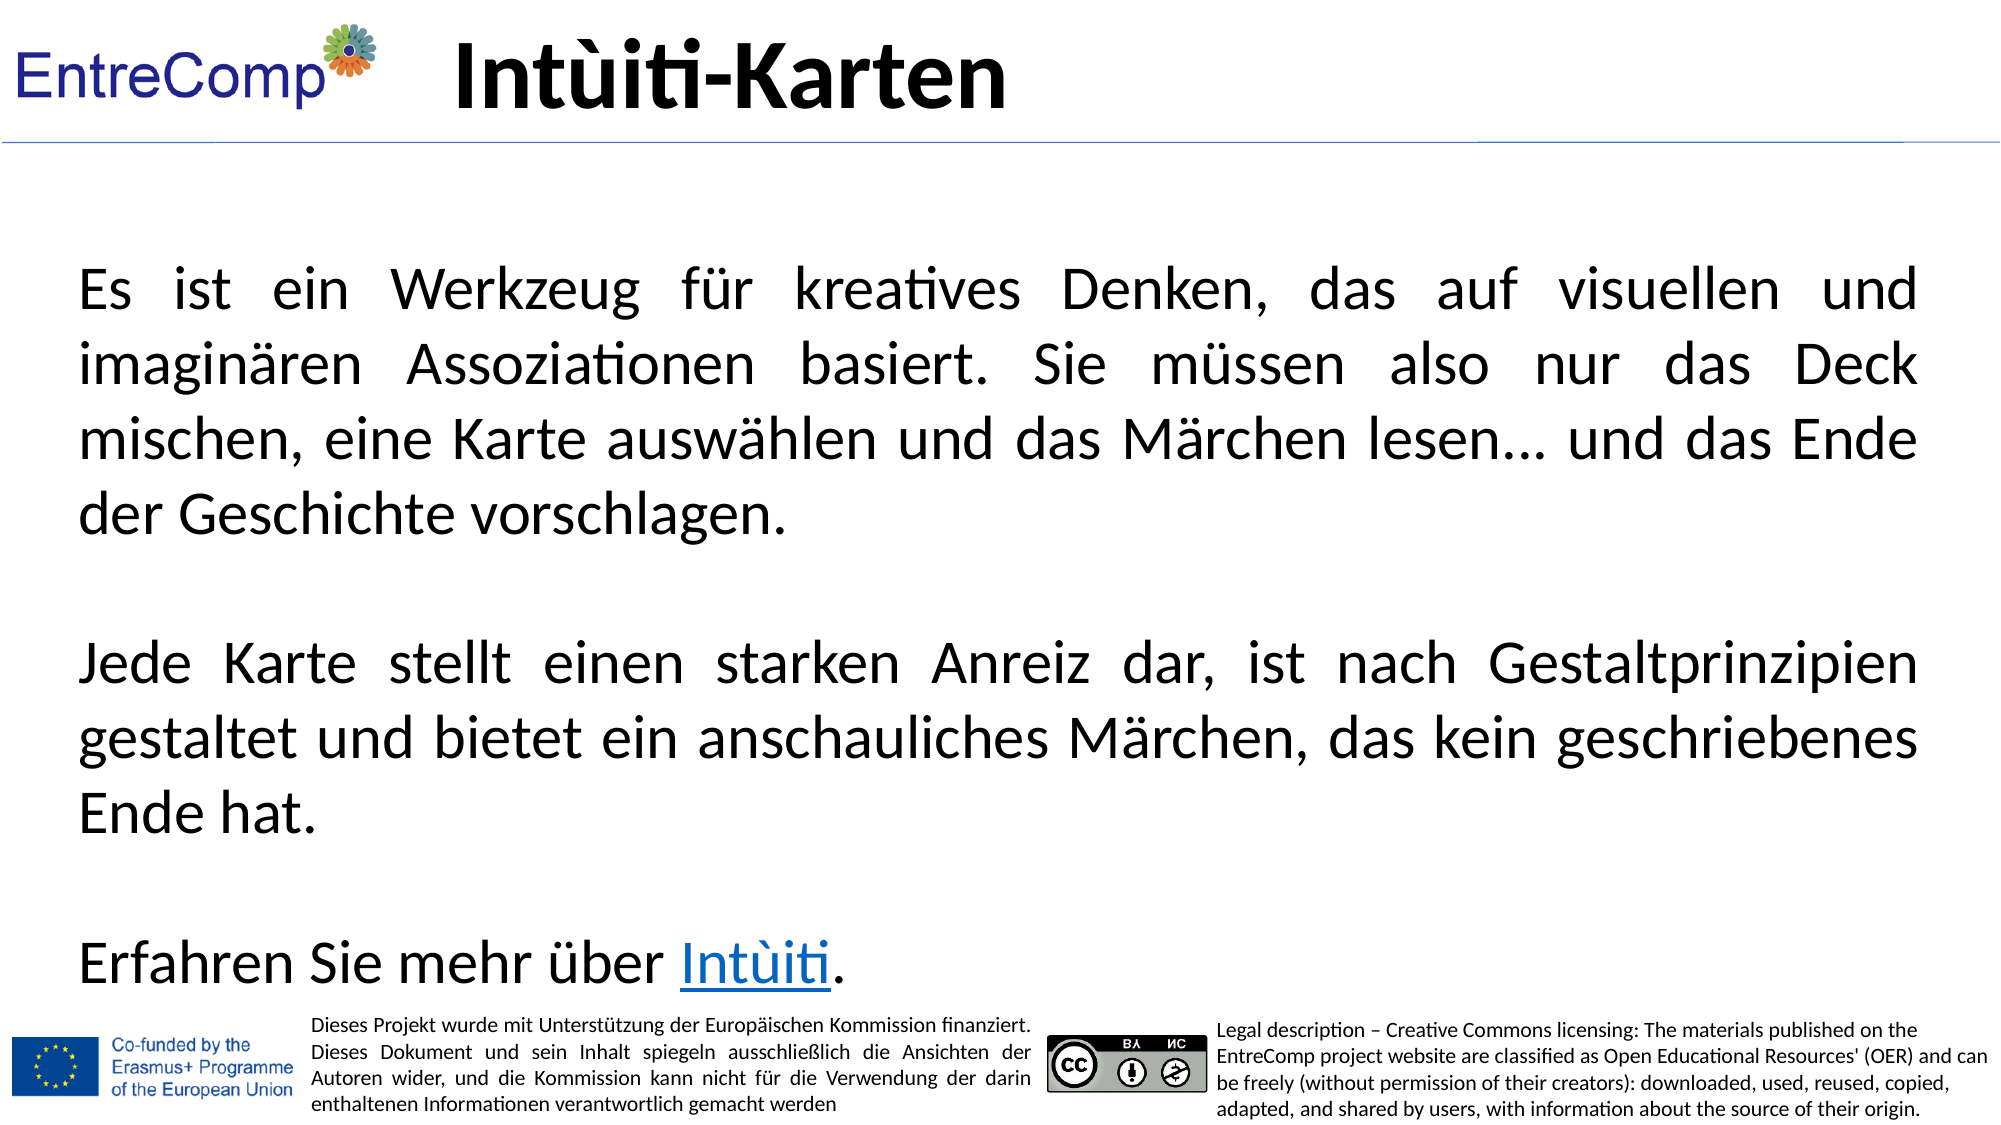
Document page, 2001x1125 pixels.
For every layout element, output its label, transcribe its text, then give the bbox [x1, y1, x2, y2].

picture [1047, 1035, 1208, 1093]
text_box Es ist ein Werkzeug für kreatives Denken, das auf visuellen und imaginären Assoziationen basiert. Sie müssen also nur das Deck mischen, eine Karte auswählen und das Märchen lesen... und das Ende der Geschichte vorschlagen. Jede Karte stellt einen starken Anreiz dar, ist nach Gestaltprinzipien gestaltet und bietet ein anschauliches Märchen, das kein geschriebenes Ende hat. Erfahren Sie mehr über Intùiti. [63, 239, 1937, 1004]
text_box Dieses Projekt wurde mit Unterstützung der Europäischen Kommission finanziert. Dieses Dokument und sein Inhalt spiegeln ausschließlich die Ansichten der Autoren wider, und die Kommission kann nicht für die Verwendung der darin enthaltenen Informationen verantwortlich gemacht werden [296, 1003, 1048, 1124]
picture [11, 18, 381, 122]
picture [11, 1033, 300, 1100]
text_box Legal description – Creative Commons licensing: The materials published on the EntreComp project website are classified as Open Educational Resources' (OER) and can be freely (without permission of their creators): downloaded, used, reused, copied, adapted, and shared by users, with information about the source of their origin. [1201, 1008, 2000, 1125]
text_box Intùiti-Karten [438, 1, 1966, 137]
